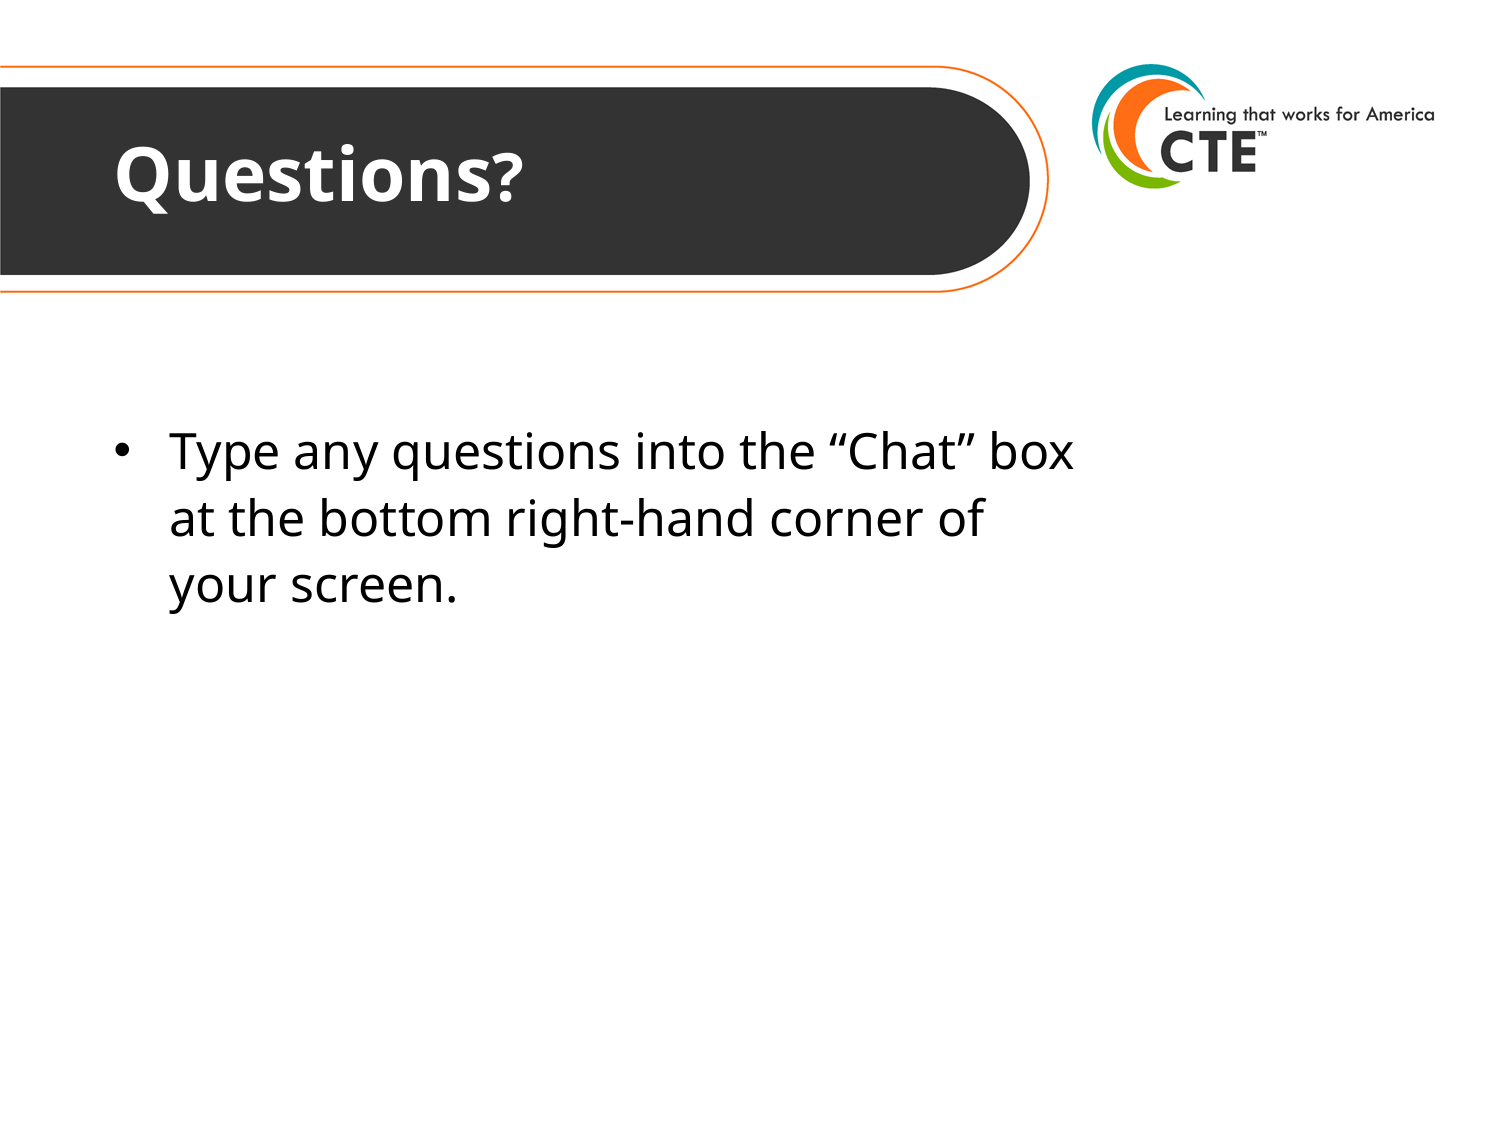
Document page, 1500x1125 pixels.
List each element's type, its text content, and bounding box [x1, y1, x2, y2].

title Questions? [98, 82, 1109, 271]
picture [0, 0, 1500, 1125]
list Type any questions into the “Chat” box at the bottom right-hand corner of your screen. [98, 405, 1109, 967]
